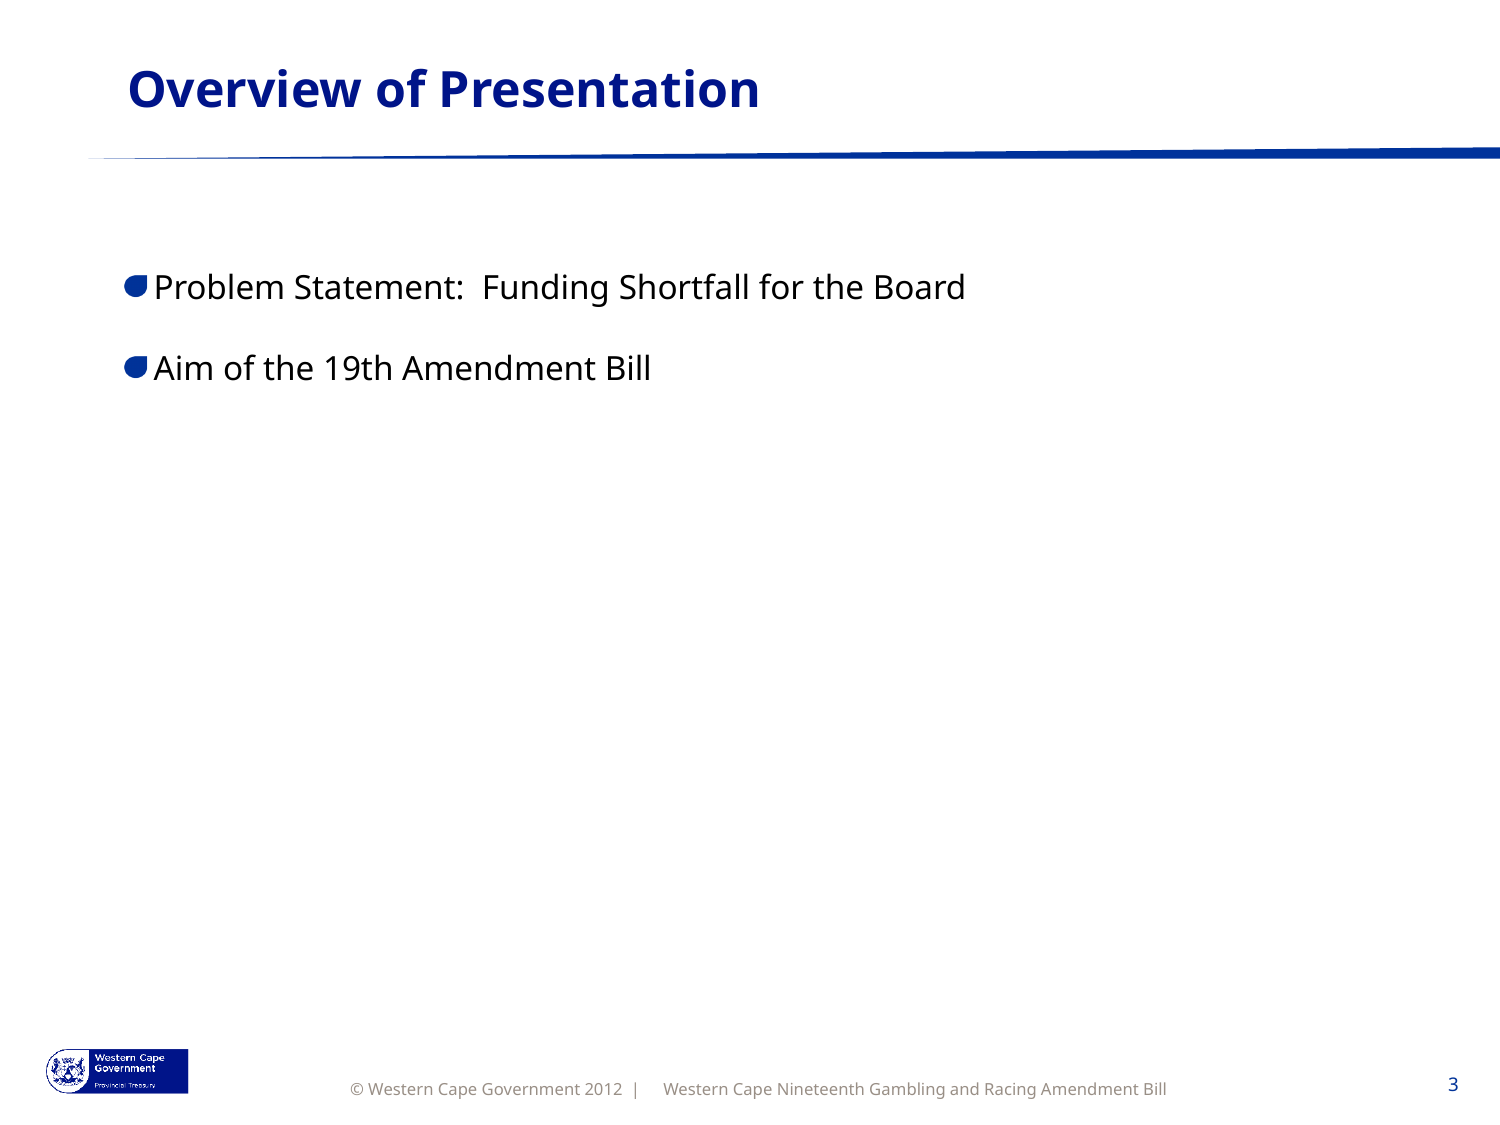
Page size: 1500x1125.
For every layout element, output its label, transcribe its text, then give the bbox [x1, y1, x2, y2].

picture [123, 355, 148, 379]
slide_number 3 [1374, 1060, 1459, 1099]
picture [31, 1034, 203, 1108]
title Overview of Presentation [112, 41, 1500, 134]
picture [123, 274, 148, 298]
list Problem Statement: Funding Shortfall for the Board Aim of the 19th Amendment Bill [112, 172, 1463, 986]
footer Western Cape Nineteenth Gambling and Racing Amendment Bill [663, 1060, 1343, 1099]
